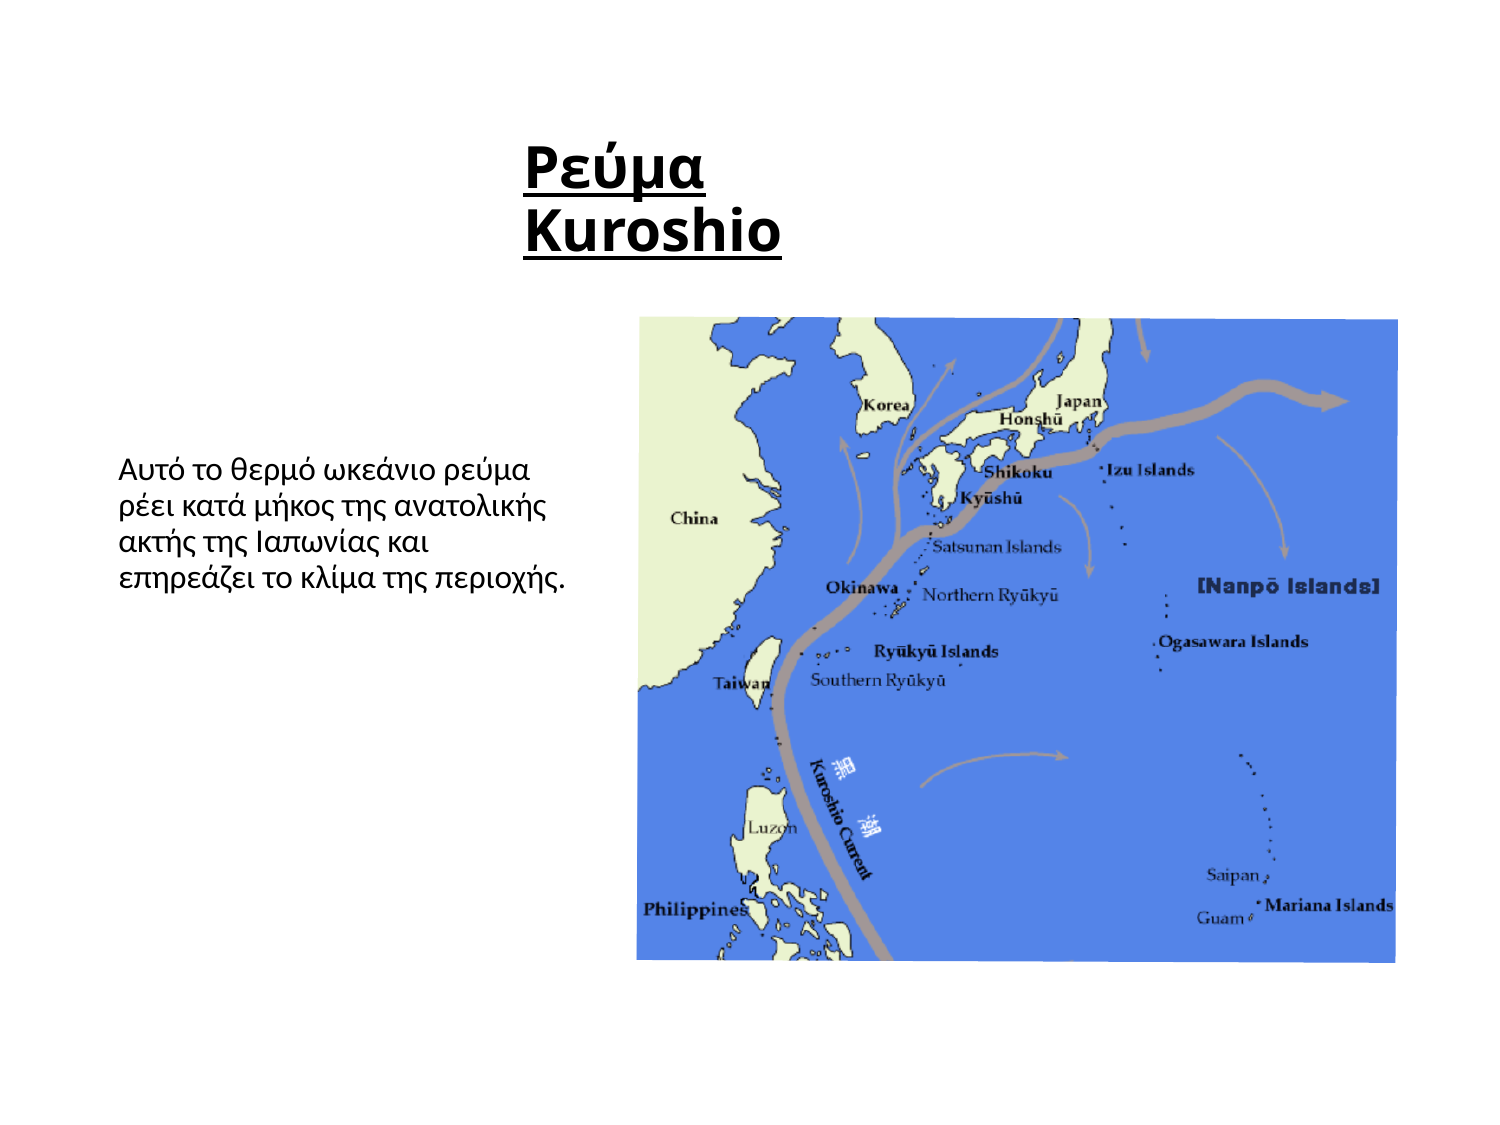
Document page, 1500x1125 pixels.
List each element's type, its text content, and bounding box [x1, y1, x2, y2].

picture [637, 316, 1398, 963]
title Ρεύμα Kuroshio [508, 33, 992, 272]
list Αυτό το θερμό ωκεάνιο ρεύμα ρέει κατά μήκος της ανατολικής ακτής της Ιαπωνίας και επηρεάζει το κλίμα της περιοχής. [103, 444, 588, 1070]
